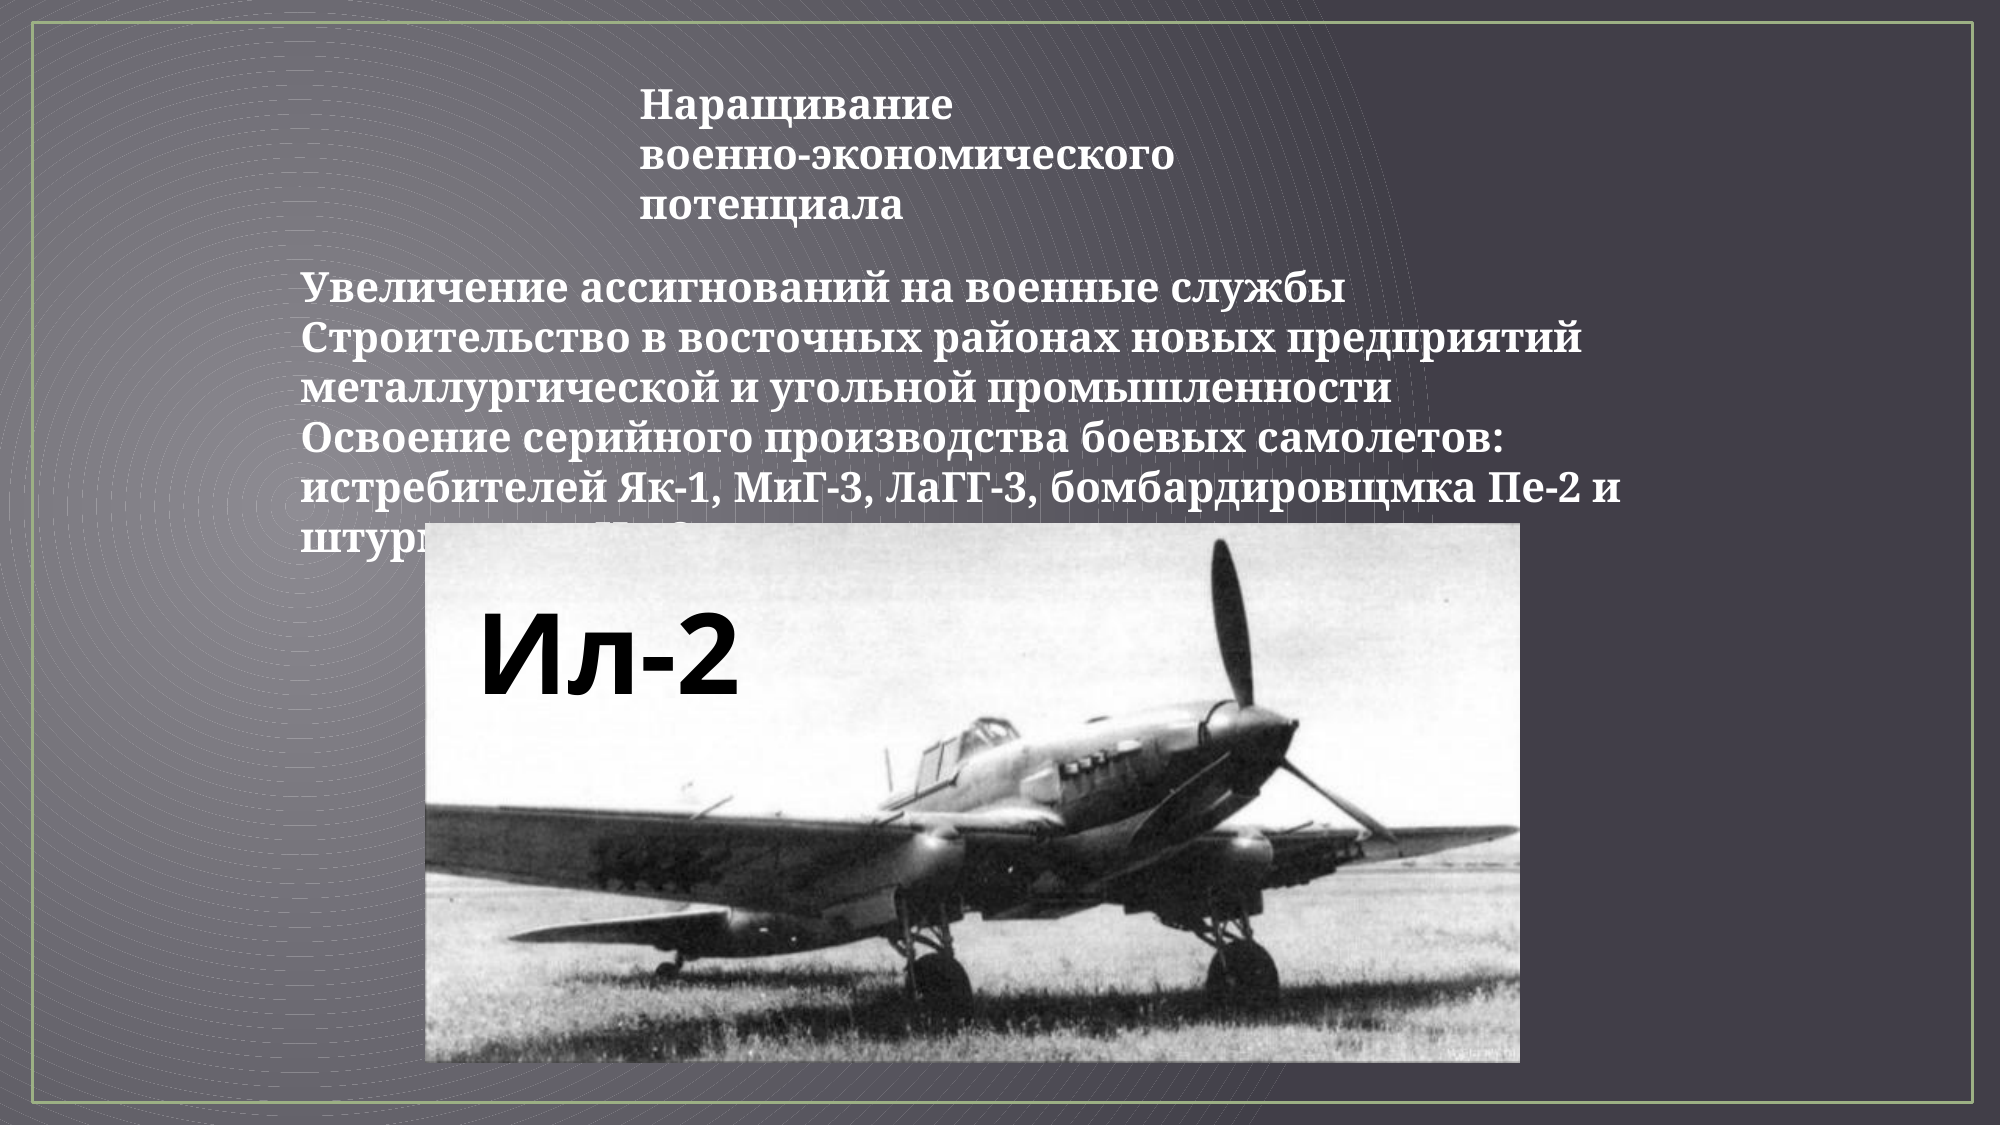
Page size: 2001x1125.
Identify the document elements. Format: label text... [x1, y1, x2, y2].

text_box Наращивание военно-экономического потенциала [624, 70, 1375, 236]
text_box Увеличение ассигнований на военные службы Строительство в восточных районах новых предприятий металлургической и угольной промышленности Освоение серийного производства боевых самолетов: истребителей Як-1, МиГ-3, ЛаГГ-3, бомбардировщмка Пе-2 и штурмовика Ил-2 [285, 252, 1715, 568]
picture [425, 523, 1520, 1063]
